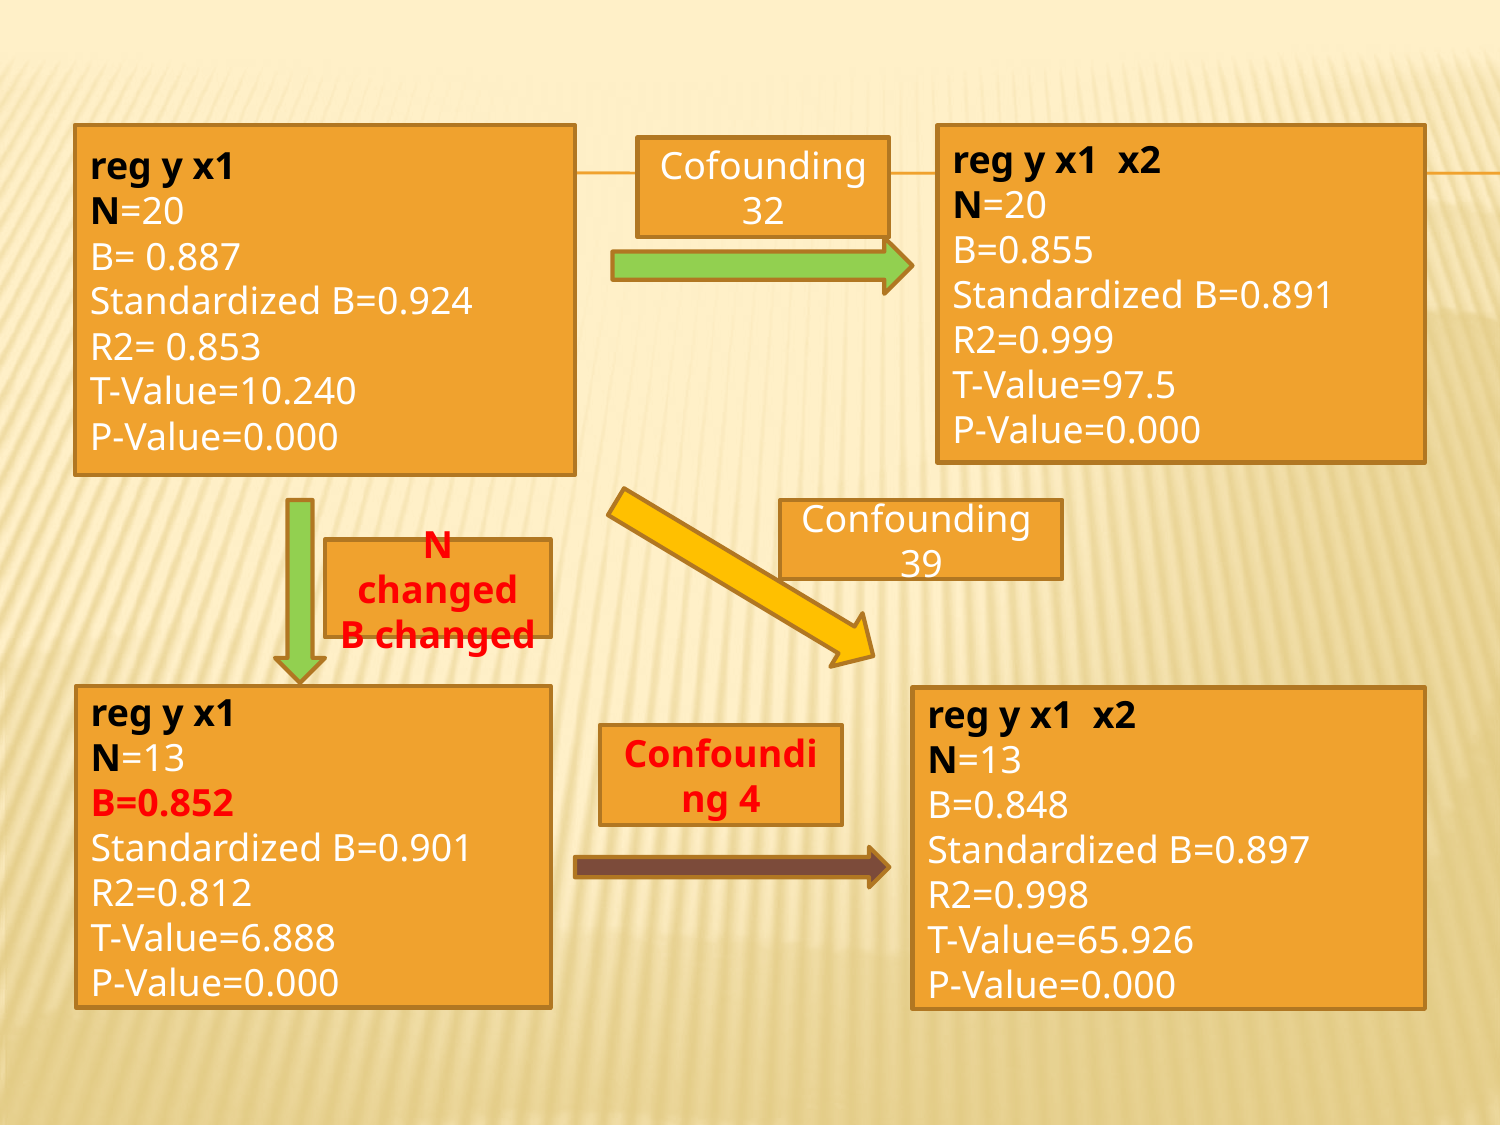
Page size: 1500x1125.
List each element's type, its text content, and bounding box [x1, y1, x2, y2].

text_box reg y x1 x2 N=20 B=0.855 Standardized B=0.891 R2=0.999 T-Value=97.5 P-Value=0.000 [935, 123, 1427, 465]
text_box reg y x1 N=13 B=0.852 Standardized B=0.901 R2=0.812 T-Value=6.888 P-Value=0.000 [74, 684, 553, 1010]
text_box Cofounding 32 [635, 135, 891, 239]
text_box Confounding 4 [598, 723, 844, 827]
text_box [610, 239, 915, 296]
text_box reg y x1 N=20 B= 0.887 Standardized B=0.924 R2= 0.853 T-Value=10.240 P-Value=0.000 [73, 123, 577, 477]
text_box Confounding 39 [778, 498, 1064, 581]
text_box N changed B changed [323, 537, 553, 639]
text_box reg y x1 x2 N=13 B=0.848 Standardized B=0.897 R2=0.998 T-Value=65.926 P-Value=0.000 [910, 685, 1427, 1011]
text_box [605, 486, 876, 669]
text_box [273, 497, 327, 686]
text_box [572, 844, 892, 890]
